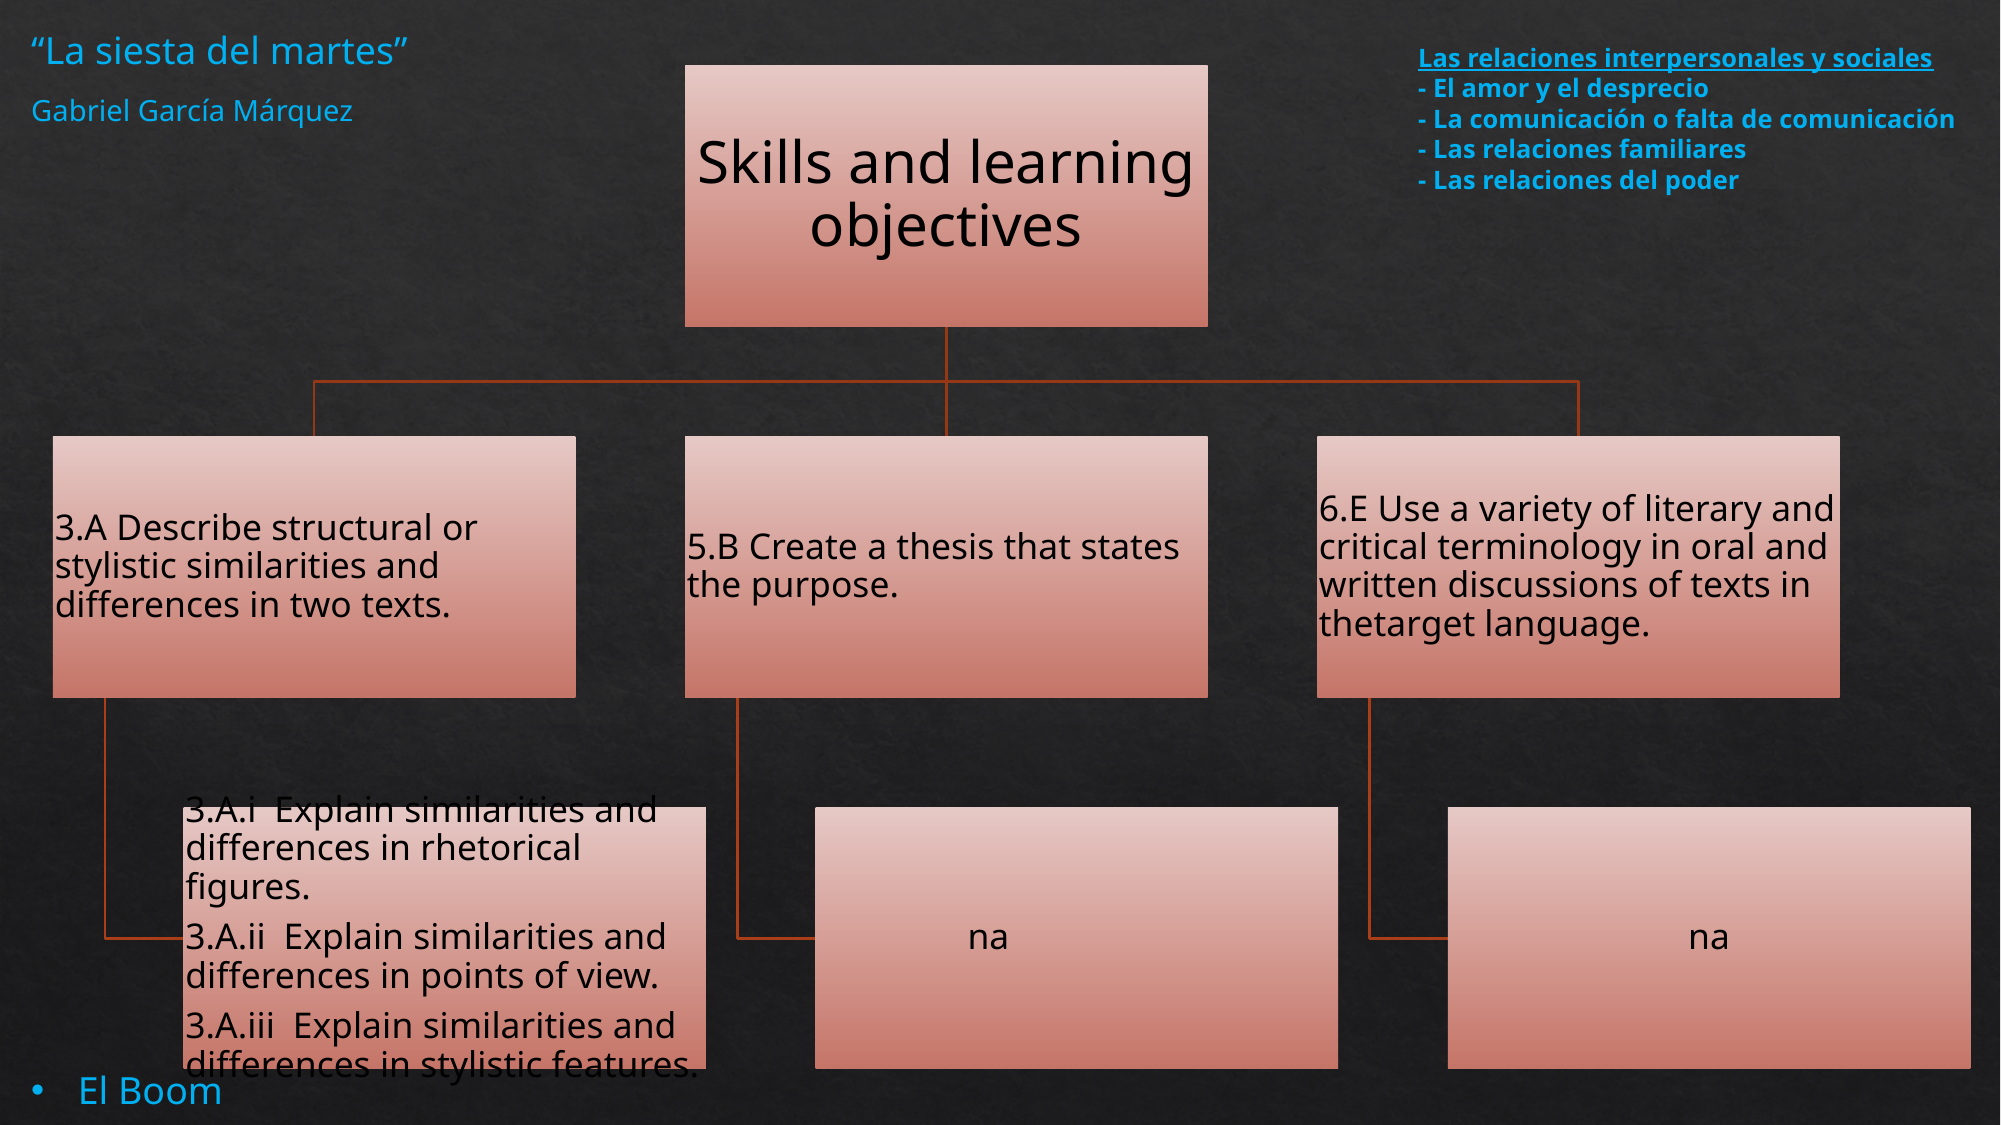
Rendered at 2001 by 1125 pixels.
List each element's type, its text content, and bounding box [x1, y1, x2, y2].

text_box El Boom [16, 1080, 517, 1120]
text_box Las relaciones interpersonales y sociales - El amor y el desprecio - La comunicación o falta de comunicación - Las relaciones familiares - Las relaciones del poder [1403, 0, 1989, 60]
text_box “La siesta del martes” Gabriel García Márquez [16, 19, 437, 60]
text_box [11, 65, 2000, 1070]
